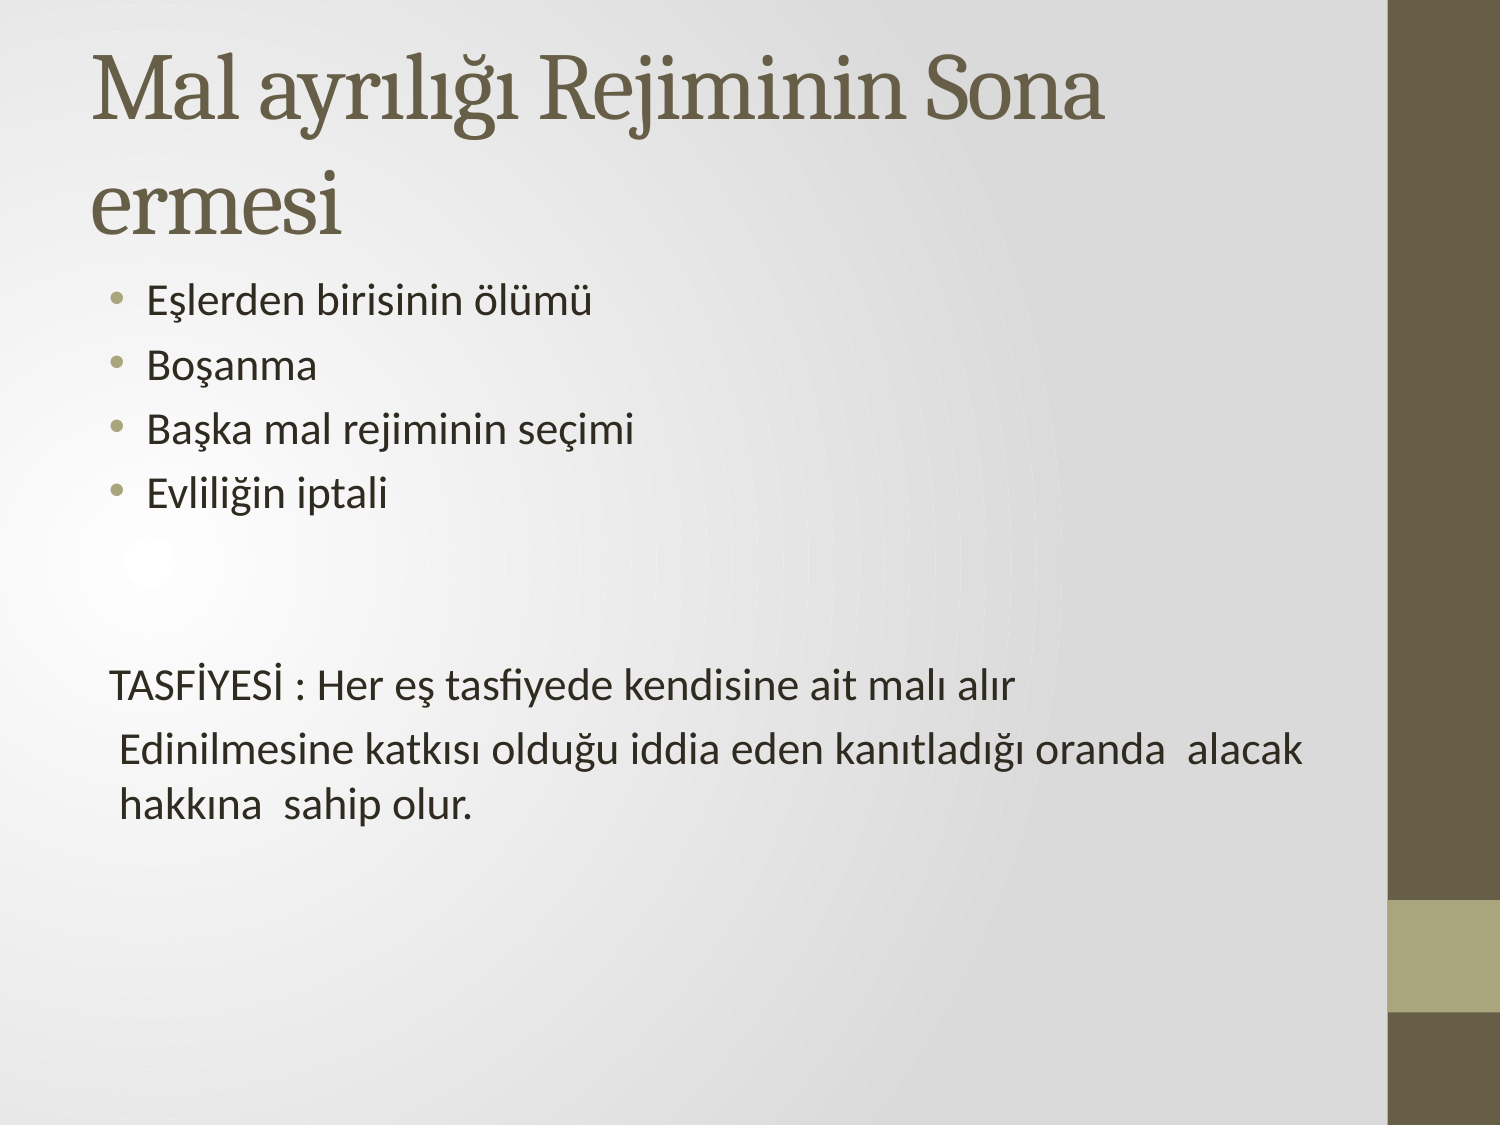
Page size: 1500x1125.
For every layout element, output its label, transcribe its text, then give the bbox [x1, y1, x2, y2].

title Mal ayrılığı Rejiminin Sona ermesi [75, 45, 1325, 233]
list Eşlerden birisinin ölümü Boşanma Başka mal rejiminin seçimi Evliliğin iptali TASFİYESİ : Her eş tasfiyede kendisine ait malı alır Edinilmesine katkısı olduğu iddia eden kanıtladığı oranda alacak hakkına sahip olur. [75, 262, 1325, 1050]
